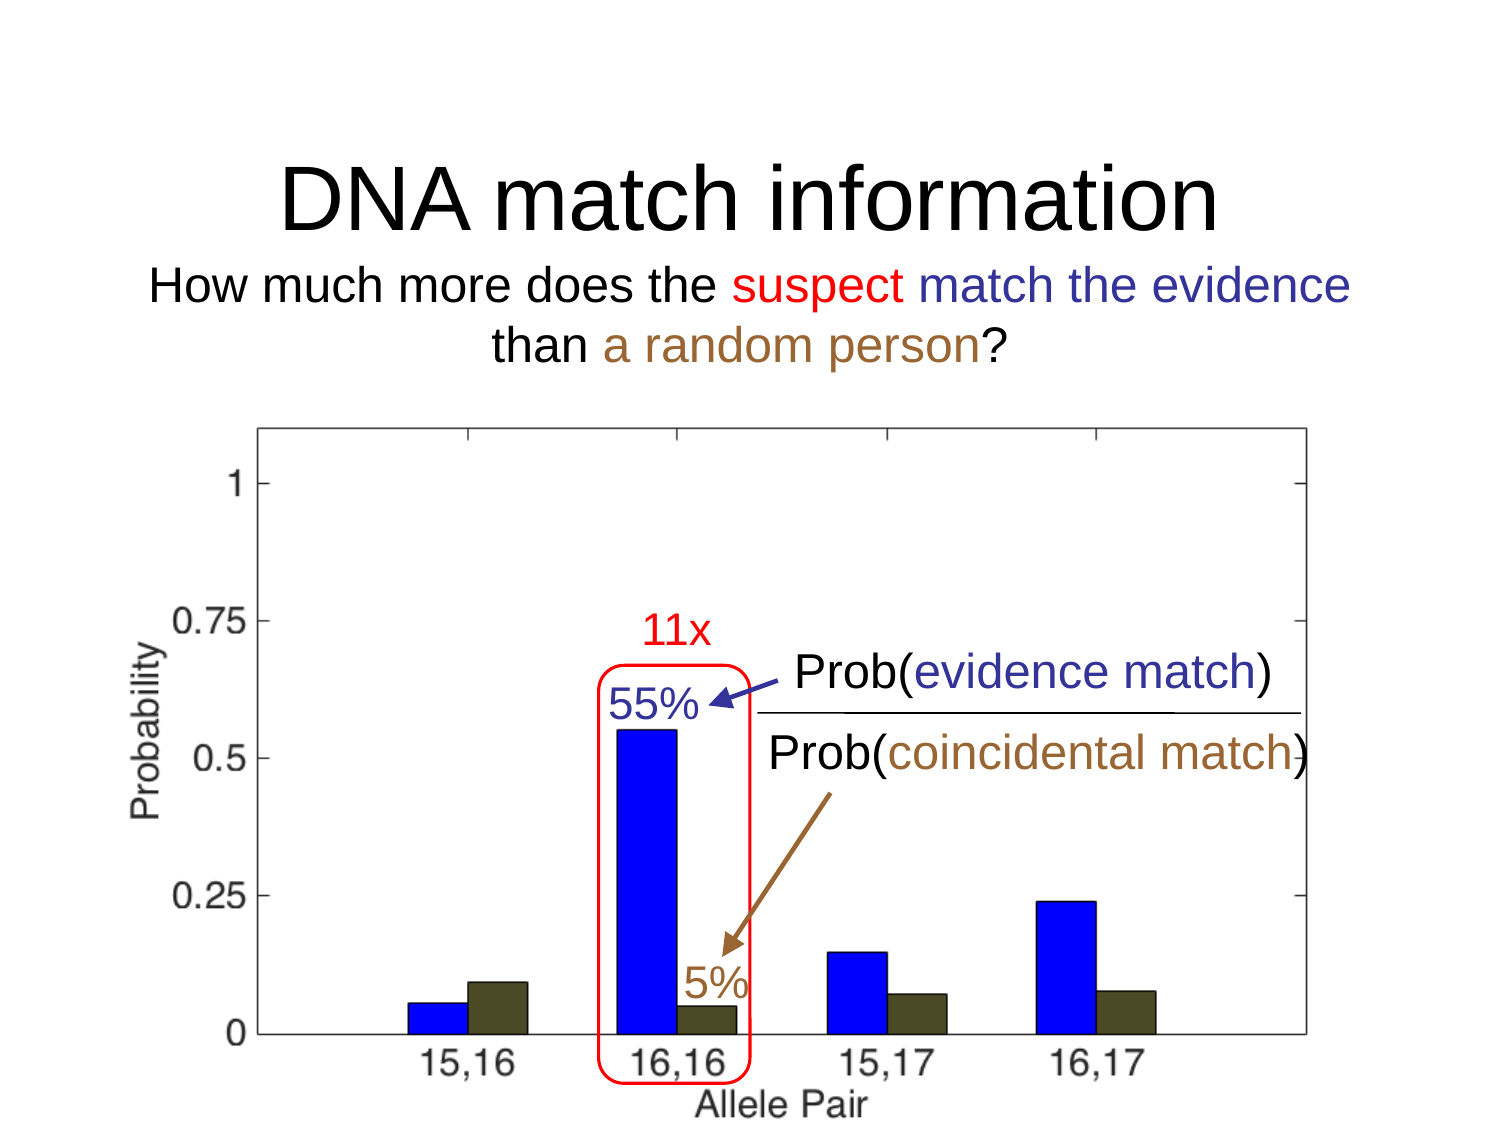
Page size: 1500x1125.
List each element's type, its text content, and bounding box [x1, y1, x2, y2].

text_box How much more does the suspect match the evidence than a random person? [43, 244, 1457, 380]
picture [87, 374, 1413, 1125]
text_box DNA match information [112, 99, 1388, 244]
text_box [747, 631, 1331, 789]
